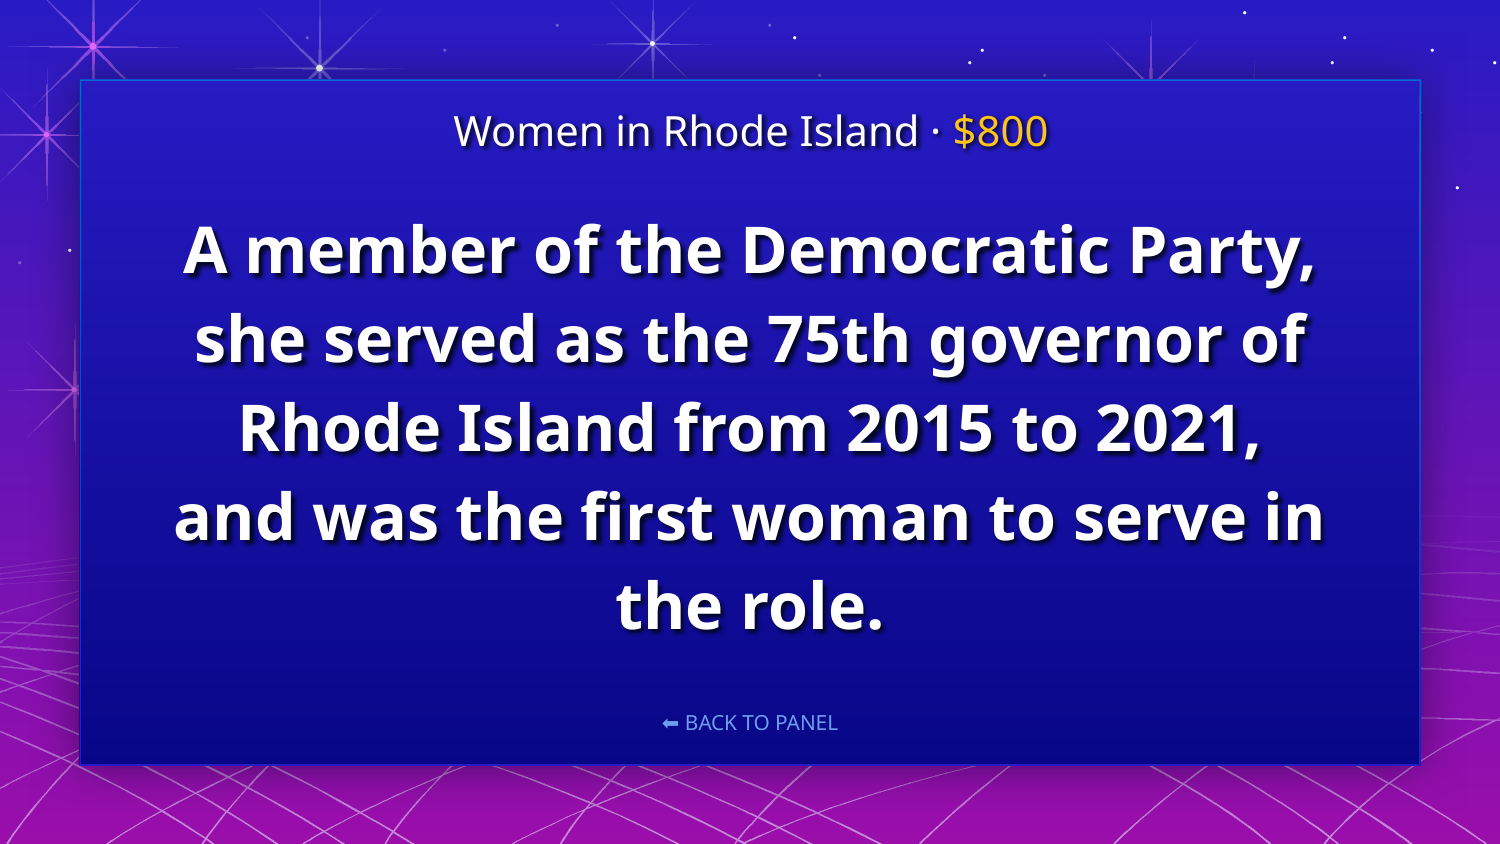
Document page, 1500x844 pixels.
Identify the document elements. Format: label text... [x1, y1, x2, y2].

title A member of the Democratic Party, she served as the 75th governor of Rhode Island from 2015 to 2021, and was the first woman to serve in the role. [169, 158, 1331, 682]
subtitle Women in Rhode Island · $800 [170, 105, 1332, 178]
